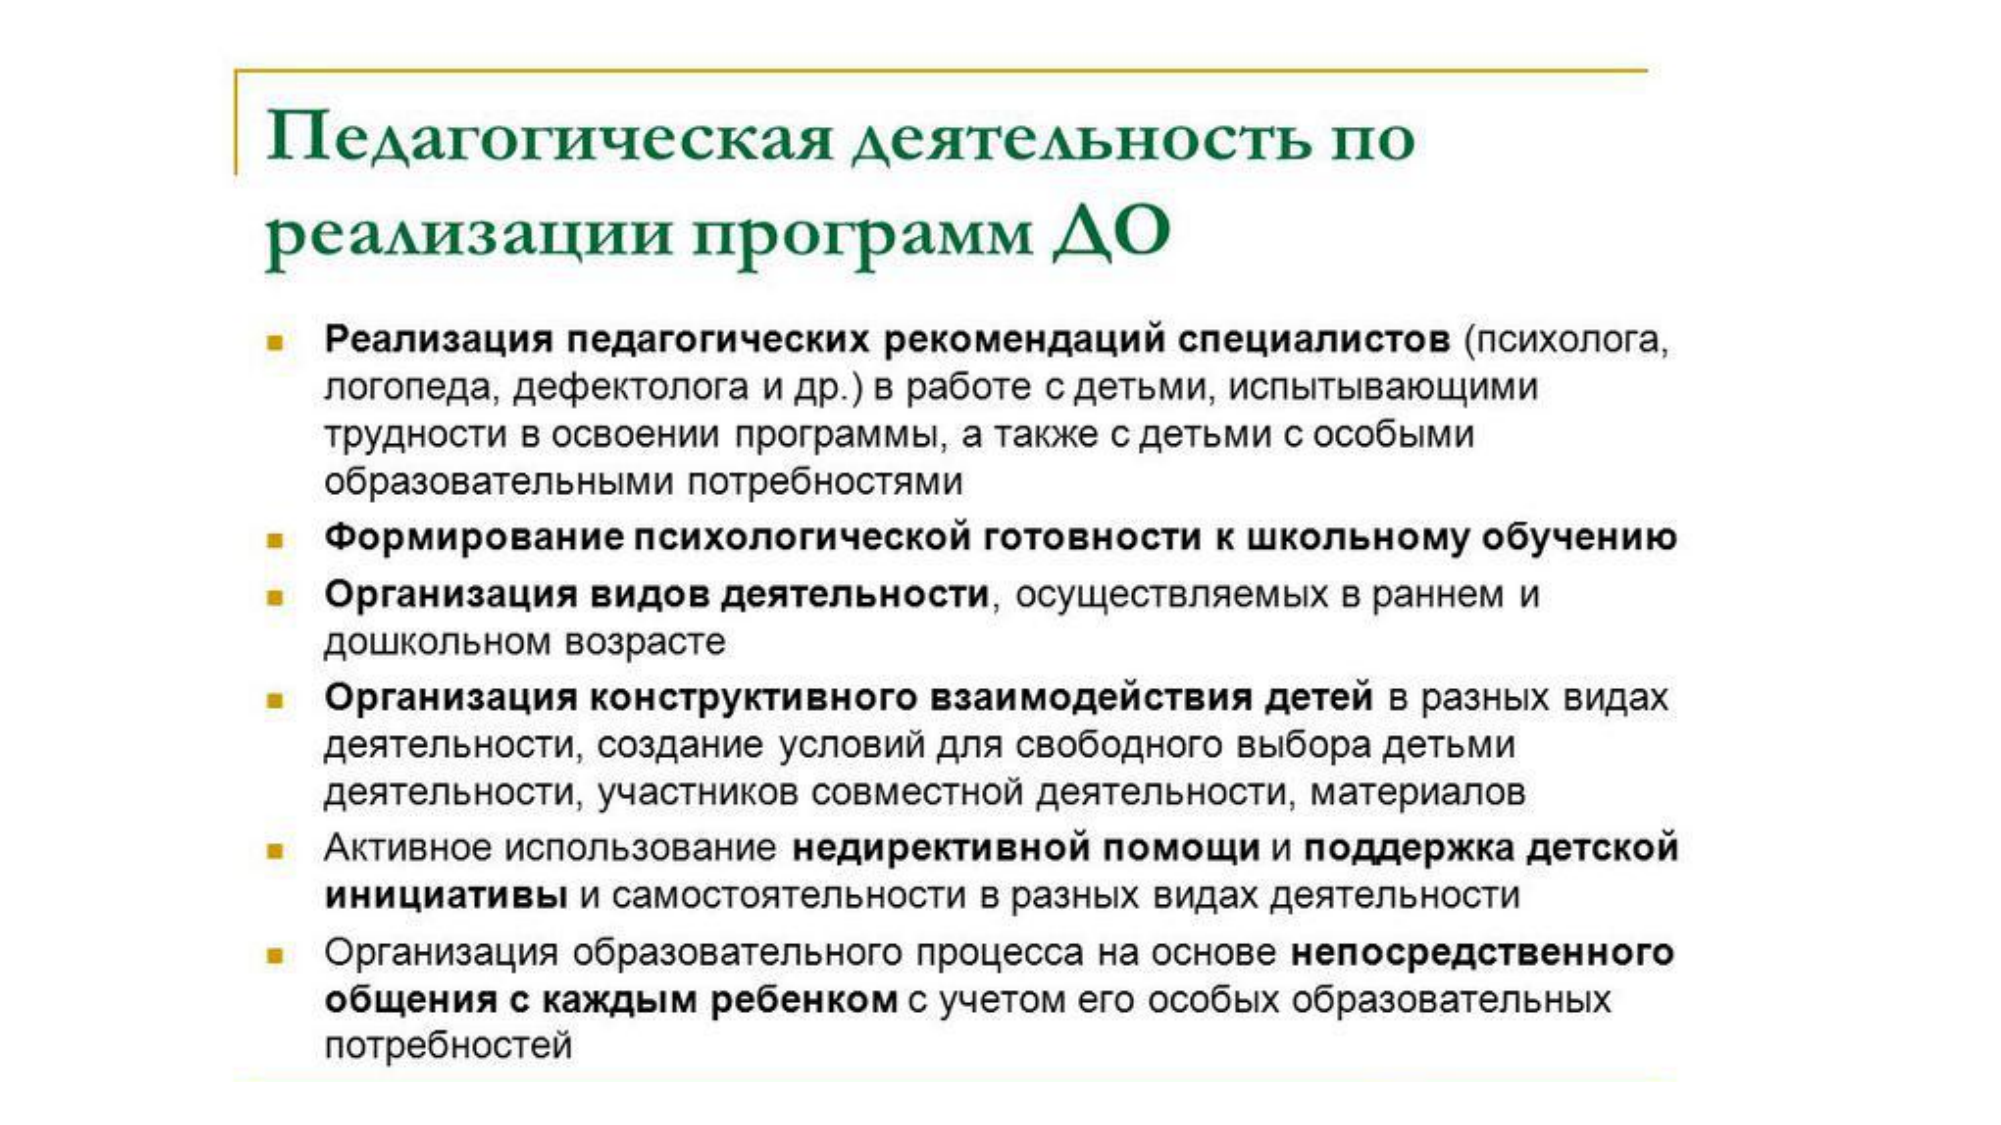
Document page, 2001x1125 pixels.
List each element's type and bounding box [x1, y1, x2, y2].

picture [171, 32, 1740, 1082]
